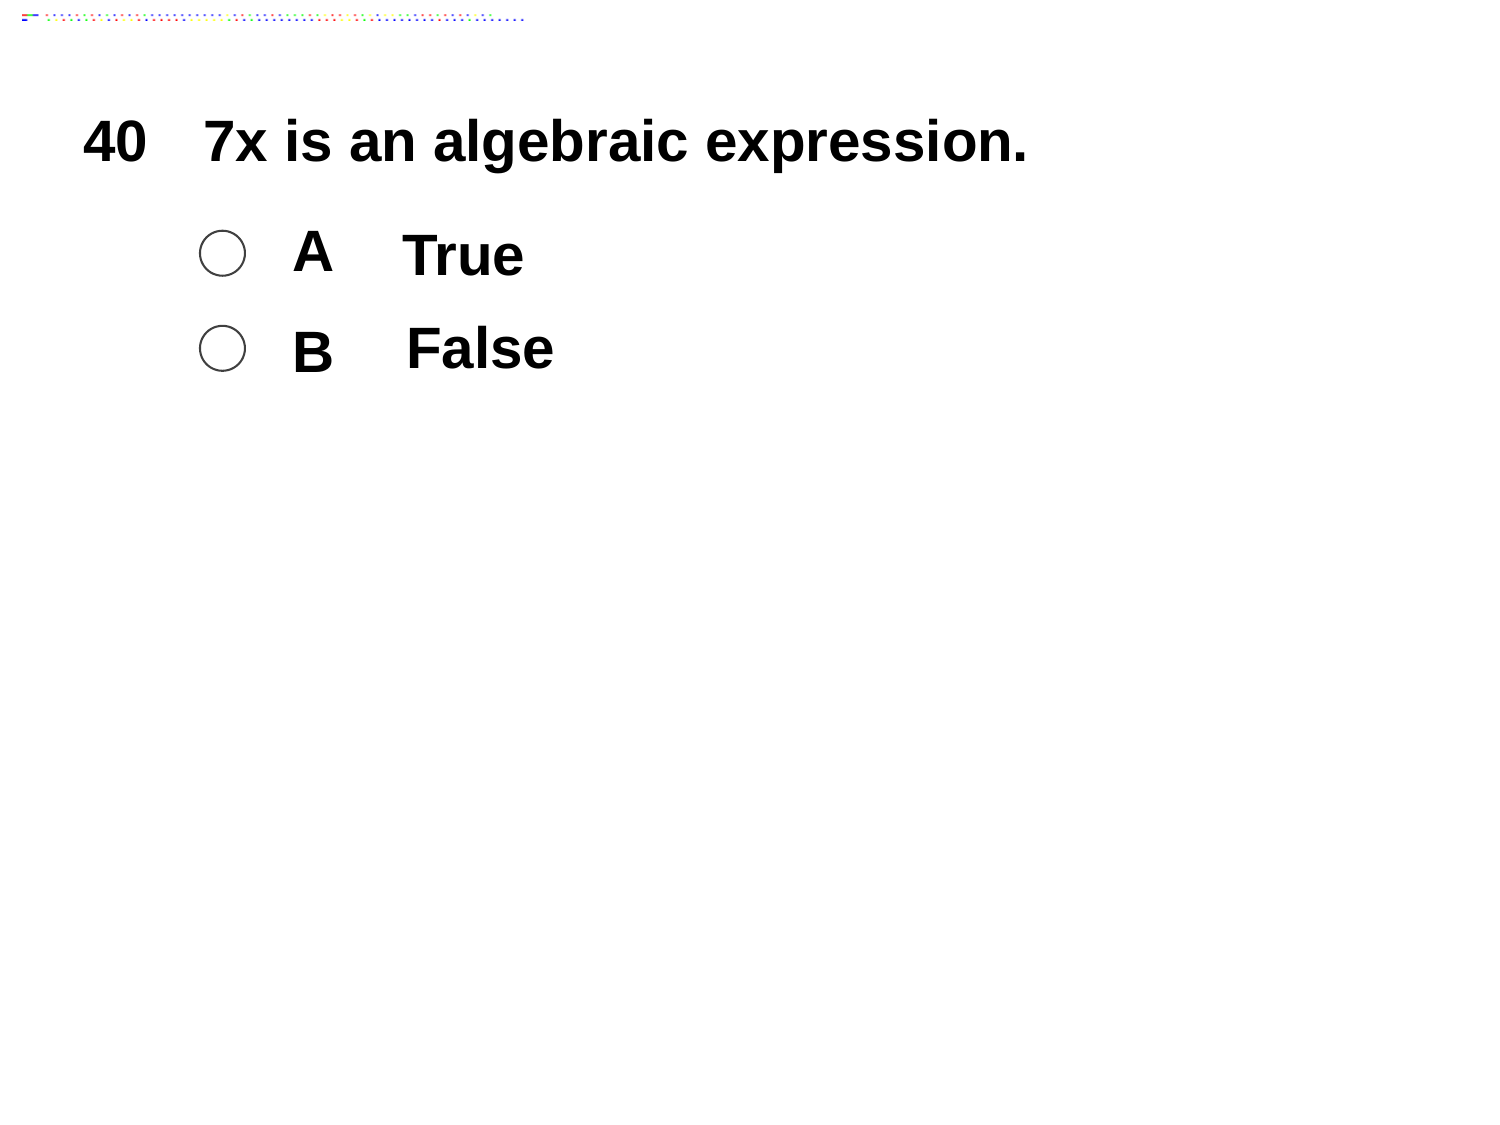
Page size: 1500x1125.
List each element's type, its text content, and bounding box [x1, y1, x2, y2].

text_box [197, 323, 248, 373]
text_box False [394, 304, 700, 387]
text_box [197, 228, 248, 278]
text_box 7x is an algebraic expression. [191, 97, 1125, 179]
text_box 40 [71, 97, 191, 179]
text_box B [280, 307, 375, 390]
picture [22, 12, 533, 21]
text_box True [390, 210, 680, 293]
text_box A [280, 206, 375, 289]
